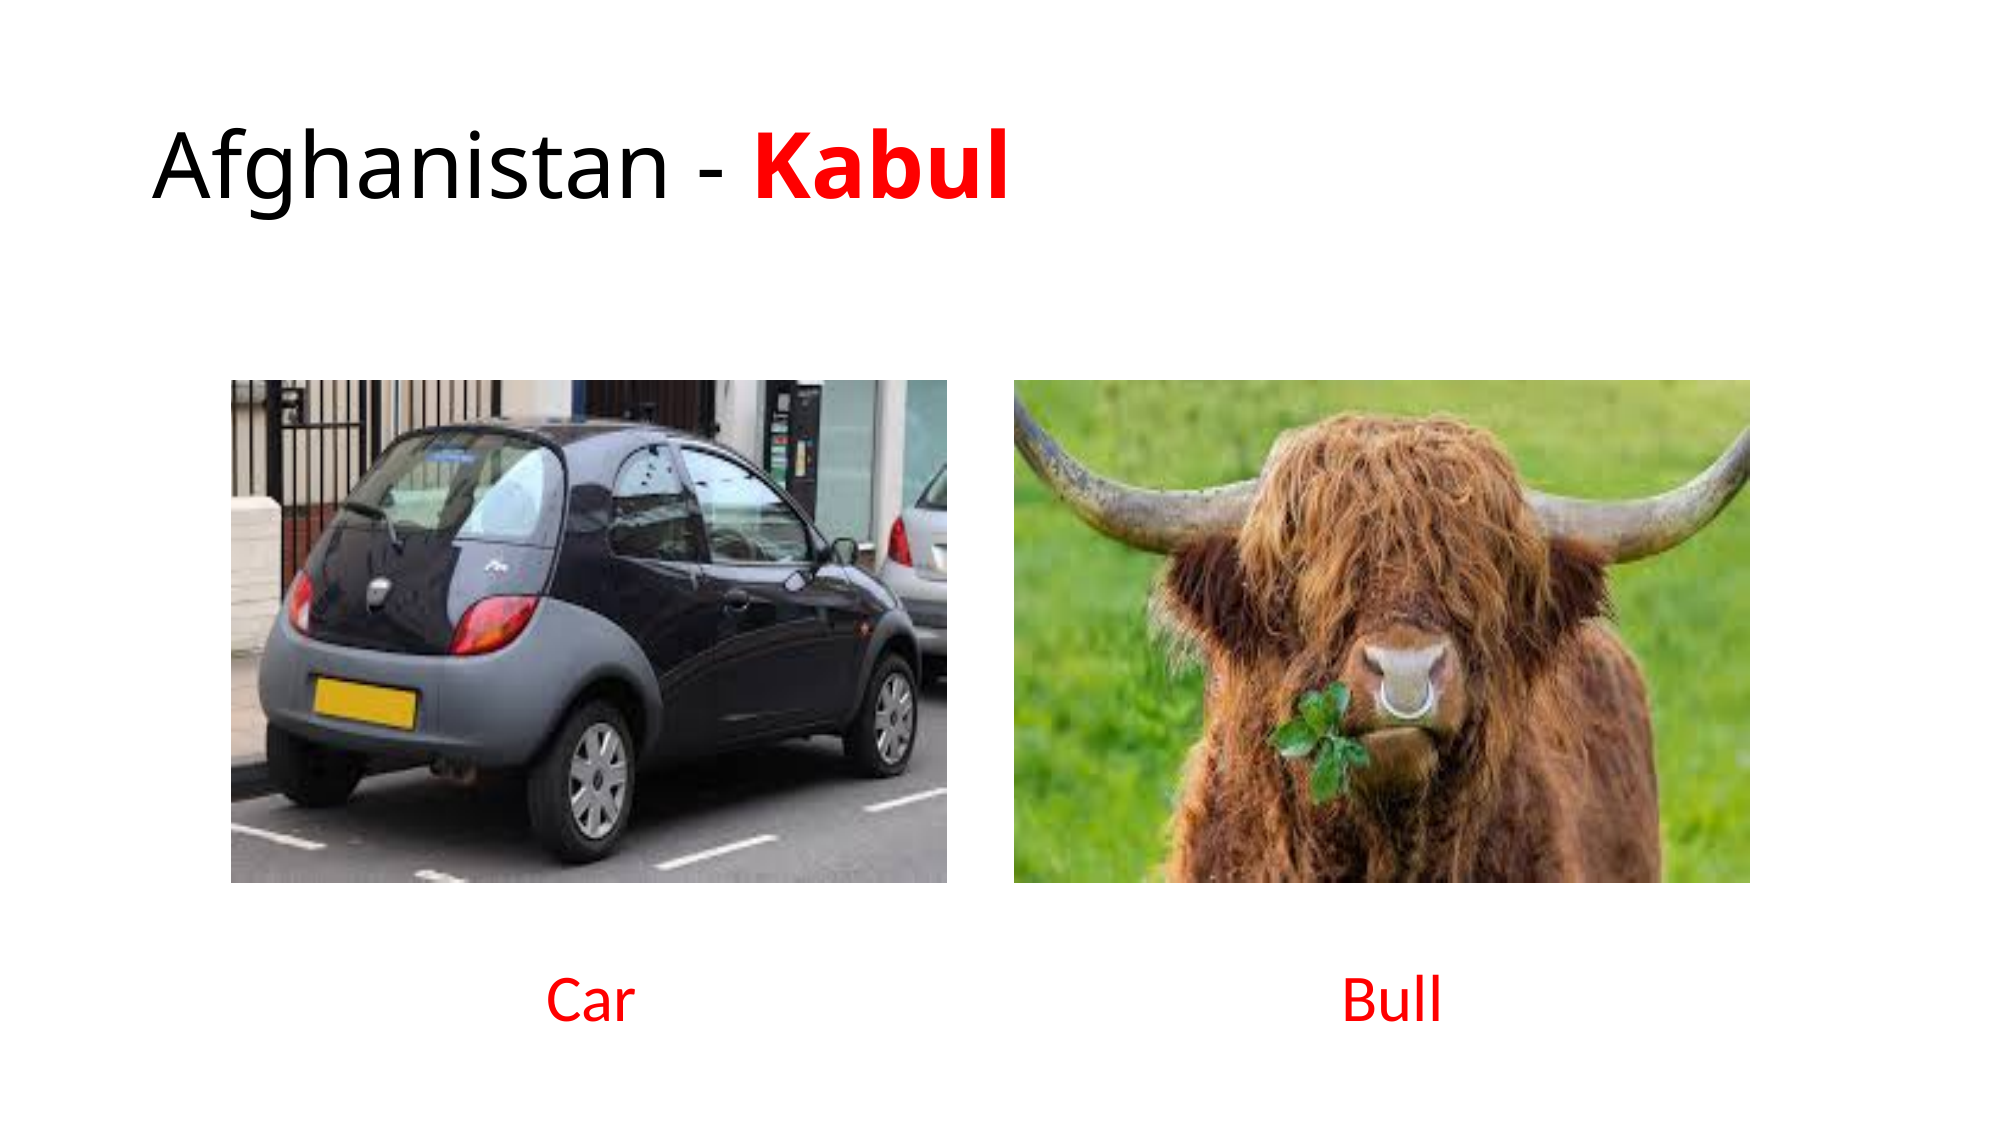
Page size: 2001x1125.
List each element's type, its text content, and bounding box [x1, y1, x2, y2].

picture [1013, 380, 1750, 883]
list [231, 380, 947, 883]
title Afghanistan - Kabul [137, 59, 1863, 278]
text_box Car Bull [231, 947, 1709, 1042]
